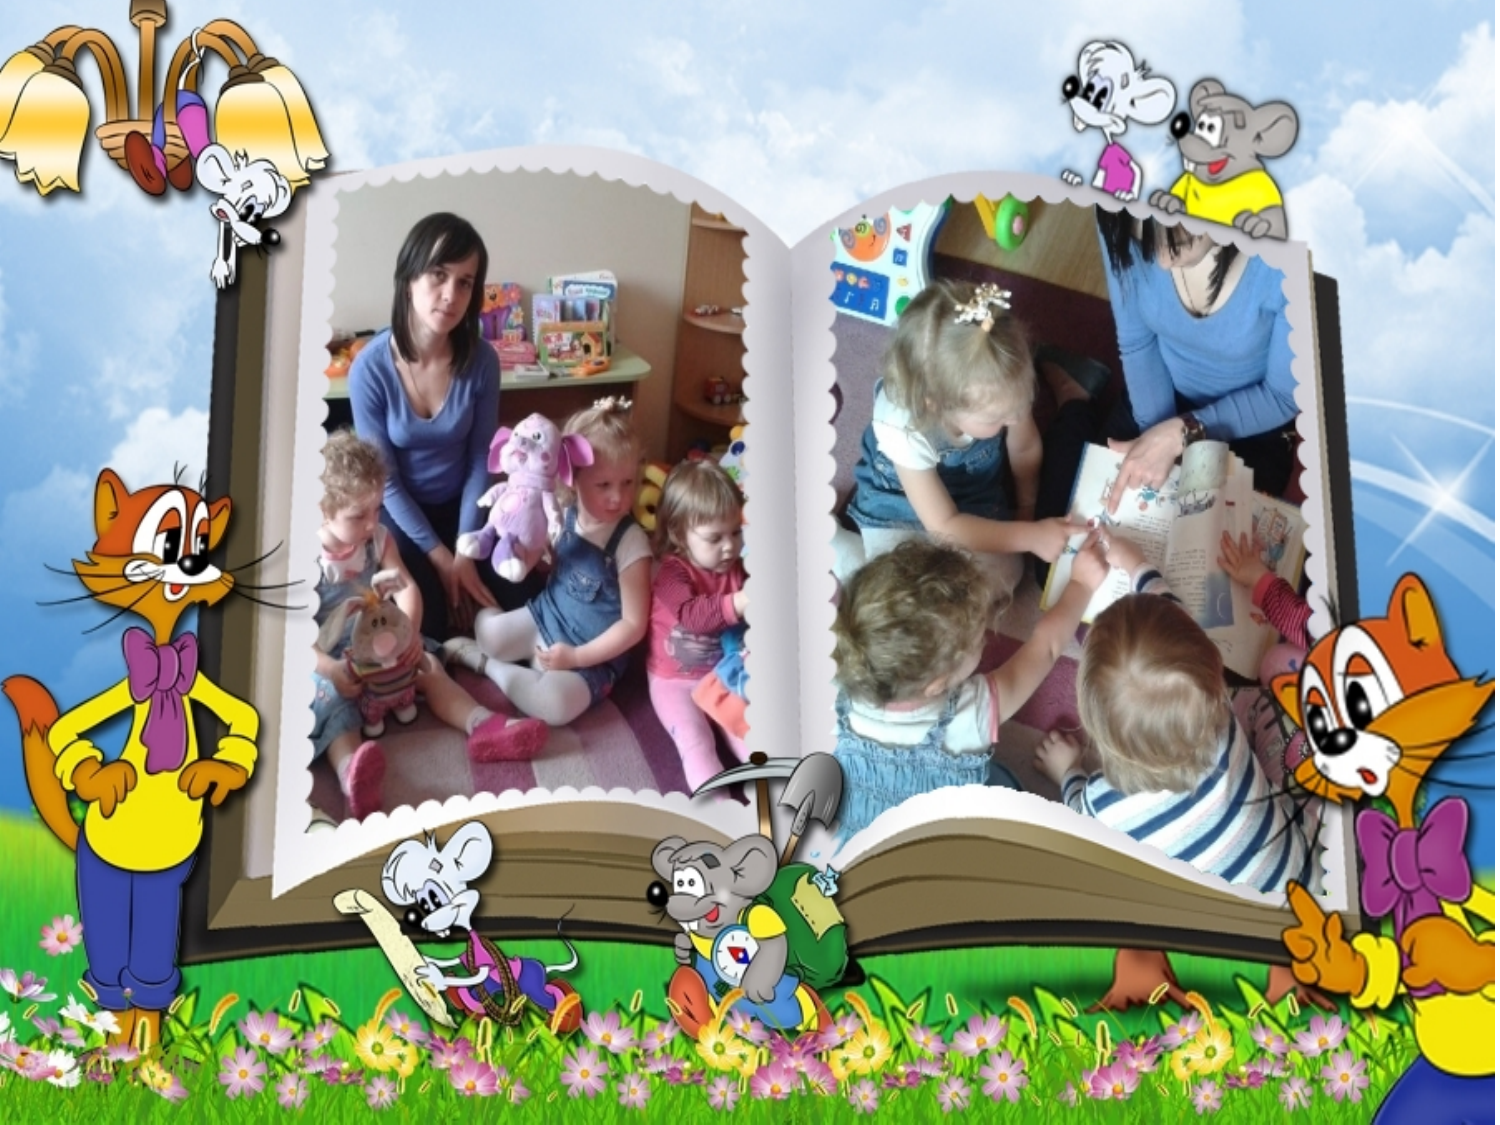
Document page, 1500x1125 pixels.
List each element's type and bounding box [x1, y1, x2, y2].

list [0, 0, 1495, 1125]
